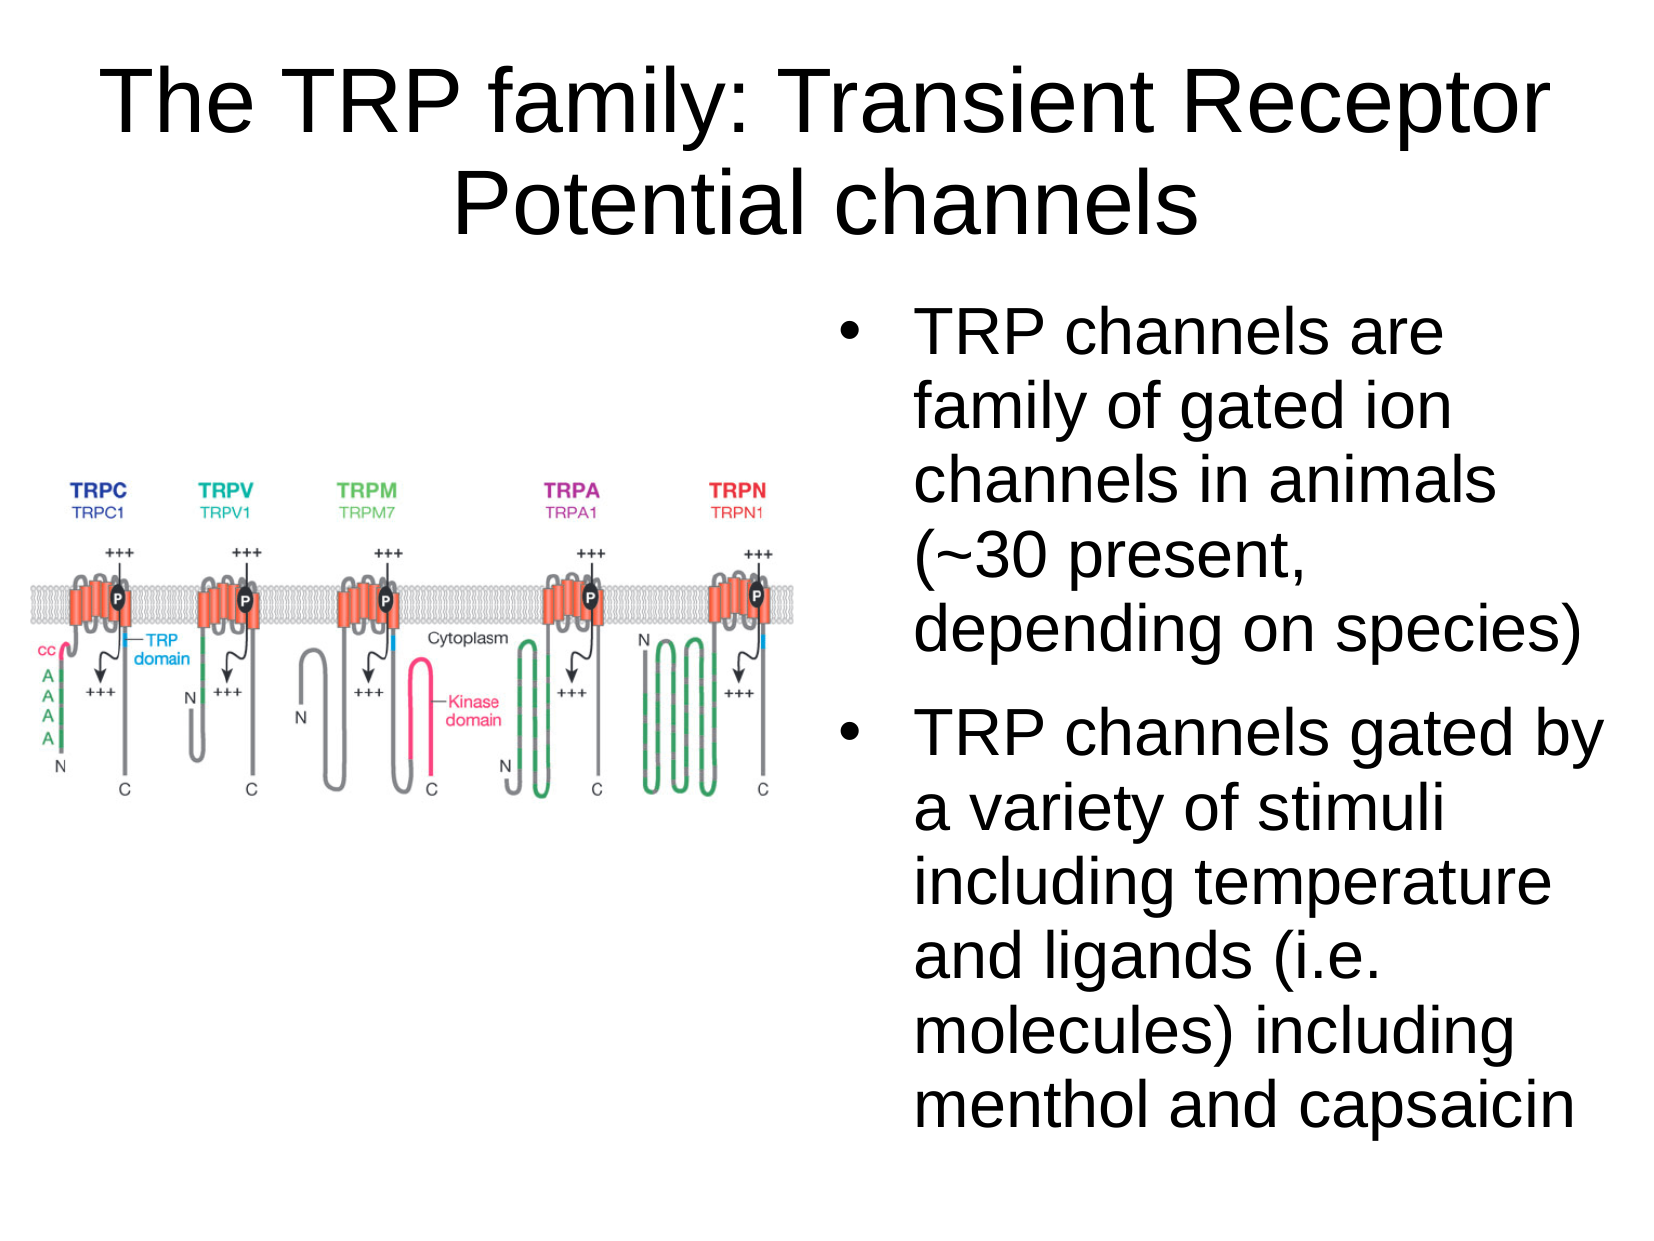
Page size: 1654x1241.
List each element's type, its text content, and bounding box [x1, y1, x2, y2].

list TRP channels are family of gated ion channels in animals (~30 present, depending on species) TRP channels gated by a variety of stimuli including temperature and ligands (i.e. molecules) including menthol and capsaicin [838, 290, 1627, 1010]
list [11, 457, 814, 811]
title The TRP family: Transient Receptor Potential channels [82, 49, 1571, 257]
